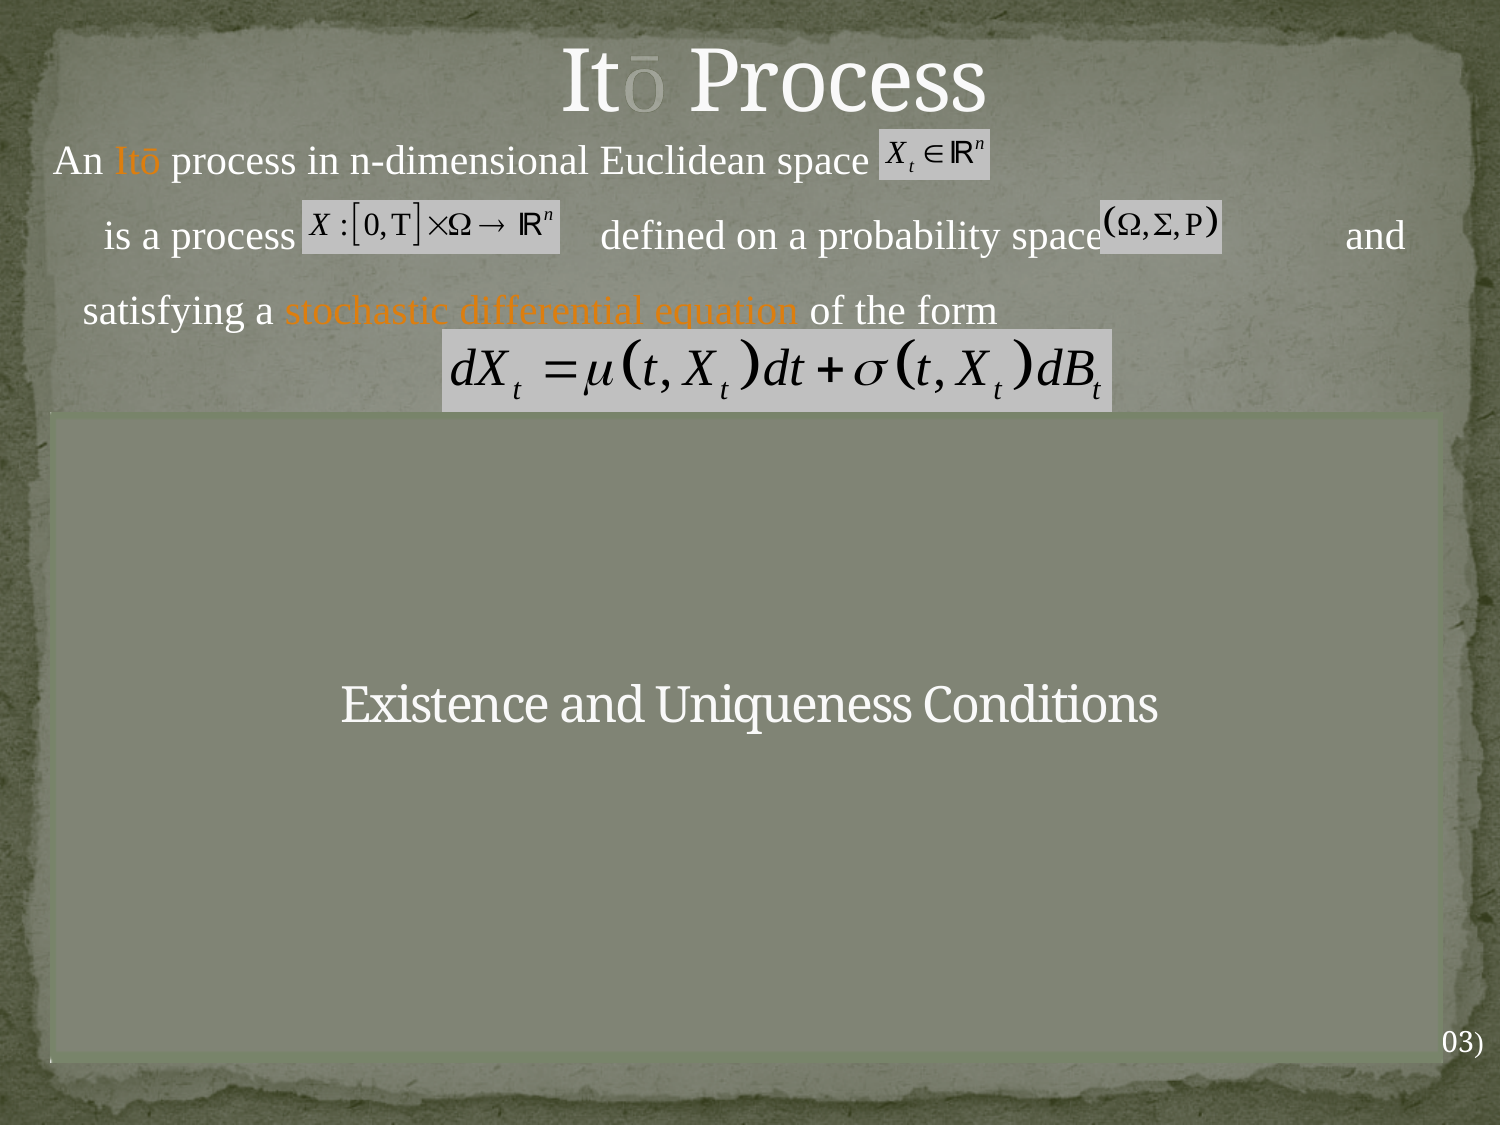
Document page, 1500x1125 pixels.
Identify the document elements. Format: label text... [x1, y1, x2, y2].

list An Itō process in n-dimensional Euclidean space is a process defined on a probability space and satisfying a stochastic differential equation of the form Where T > 0 Bt is a m-dimensional SBM satisfies the Lipschitz continuity and polynomial growth conditions. satisfies the Lipschitz continuity and polynomial growth conditions. Such that Where and . These conditions ensure the existence of a unique strong solution Xt to the SDE (Øksendal 2003) [37, 99, 1500, 1063]
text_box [880, 130, 988, 179]
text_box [303, 201, 558, 253]
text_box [443, 330, 1112, 400]
title Itō Process [99, 12, 1450, 138]
picture [50, 413, 1444, 1063]
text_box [1101, 201, 1221, 253]
